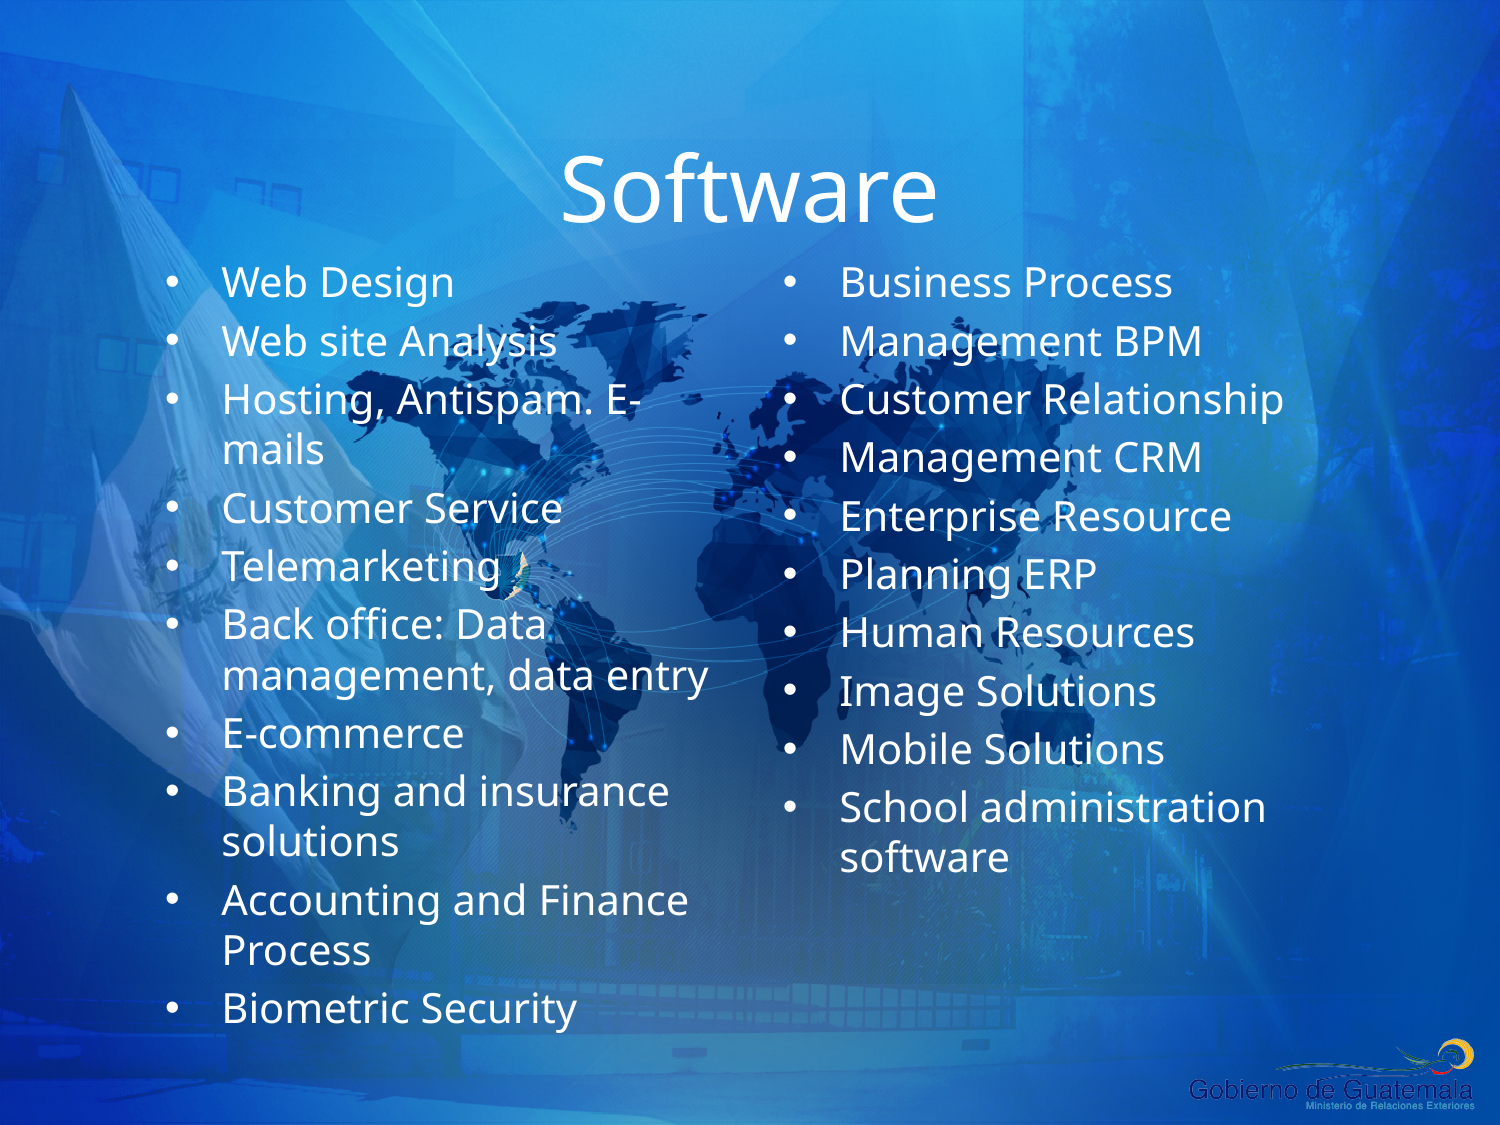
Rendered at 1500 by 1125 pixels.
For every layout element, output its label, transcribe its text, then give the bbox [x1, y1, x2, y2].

list Web Design Web site Analysis Hosting, Antispam. E-mails Customer Service Telemarketing Back office: Data management, data entry E-commerce Banking and insurance solutions Accounting and Finance Process Biometric Security [150, 248, 735, 1040]
title Software [75, 92, 1425, 280]
list Business Process Management BPM Customer Relationship Management CRM Enterprise Resource Planning ERP Human Resources Image Solutions Mobile Solutions School administration software [768, 248, 1353, 1040]
picture [0, 0, 1500, 1125]
